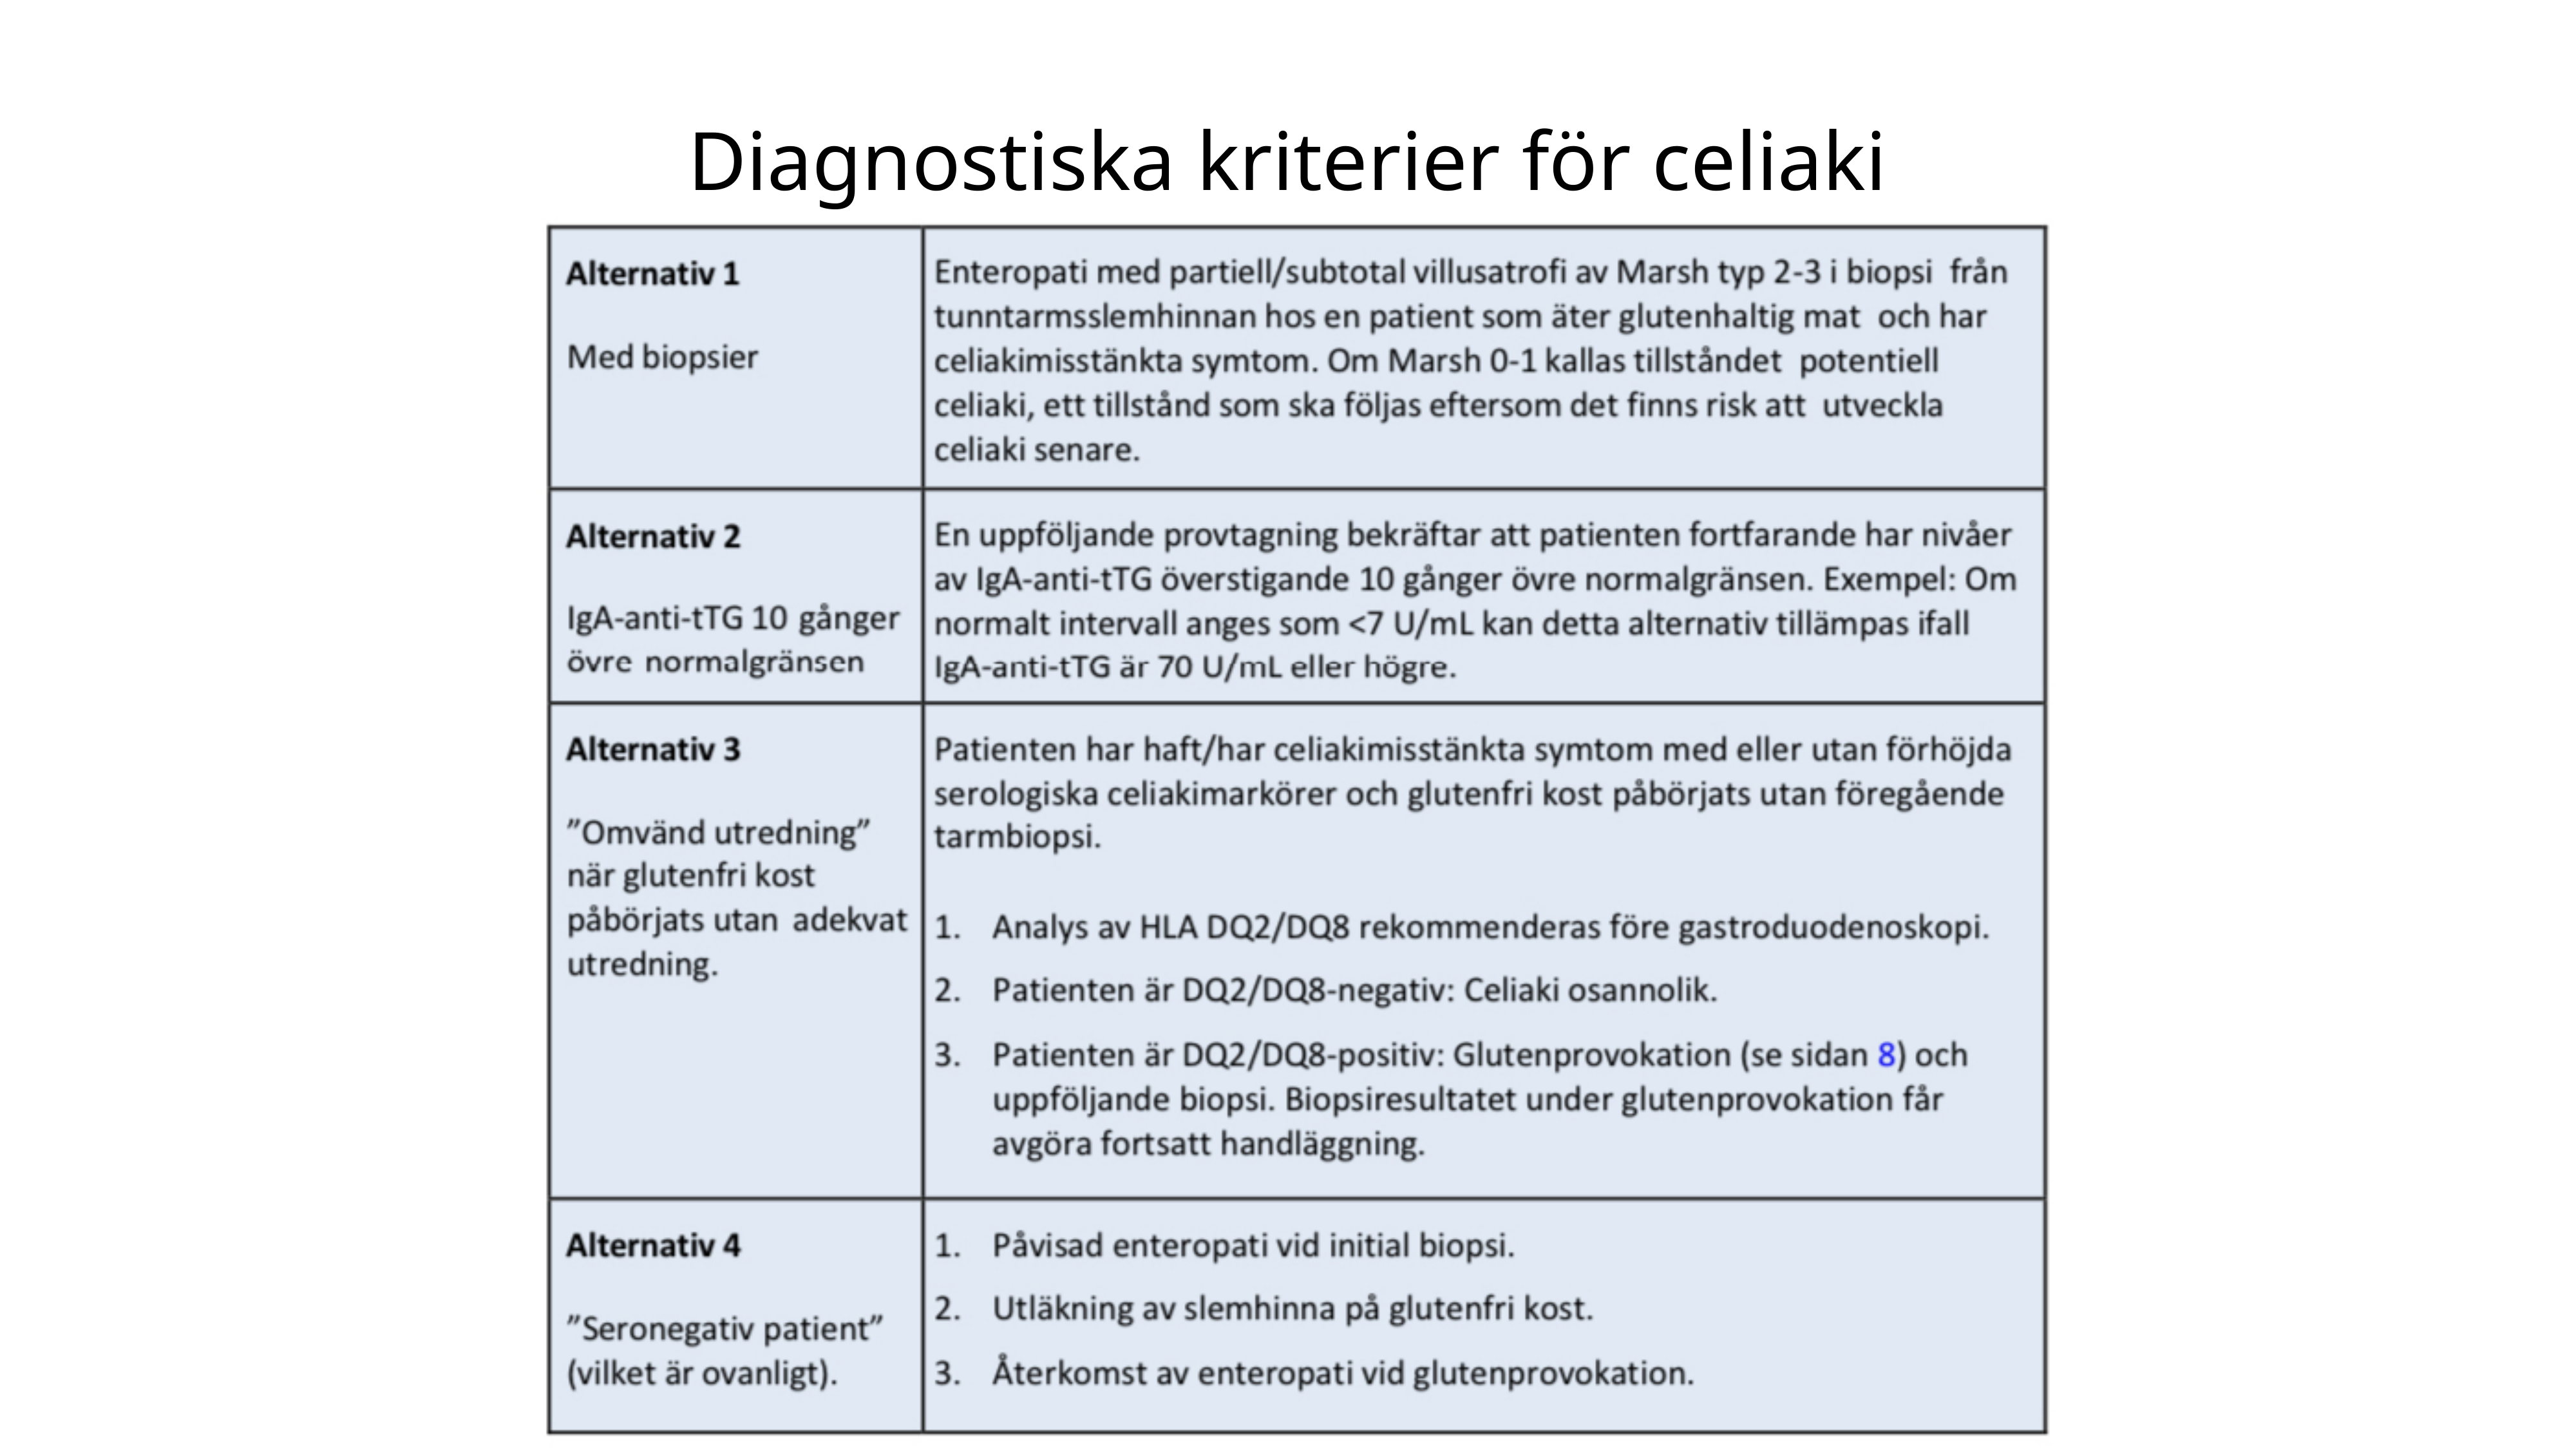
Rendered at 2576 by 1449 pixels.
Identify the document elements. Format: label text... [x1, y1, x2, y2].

title Diagnostiska kriterier för celiaki [178, 37, 2398, 279]
picture [529, 218, 2061, 1449]
